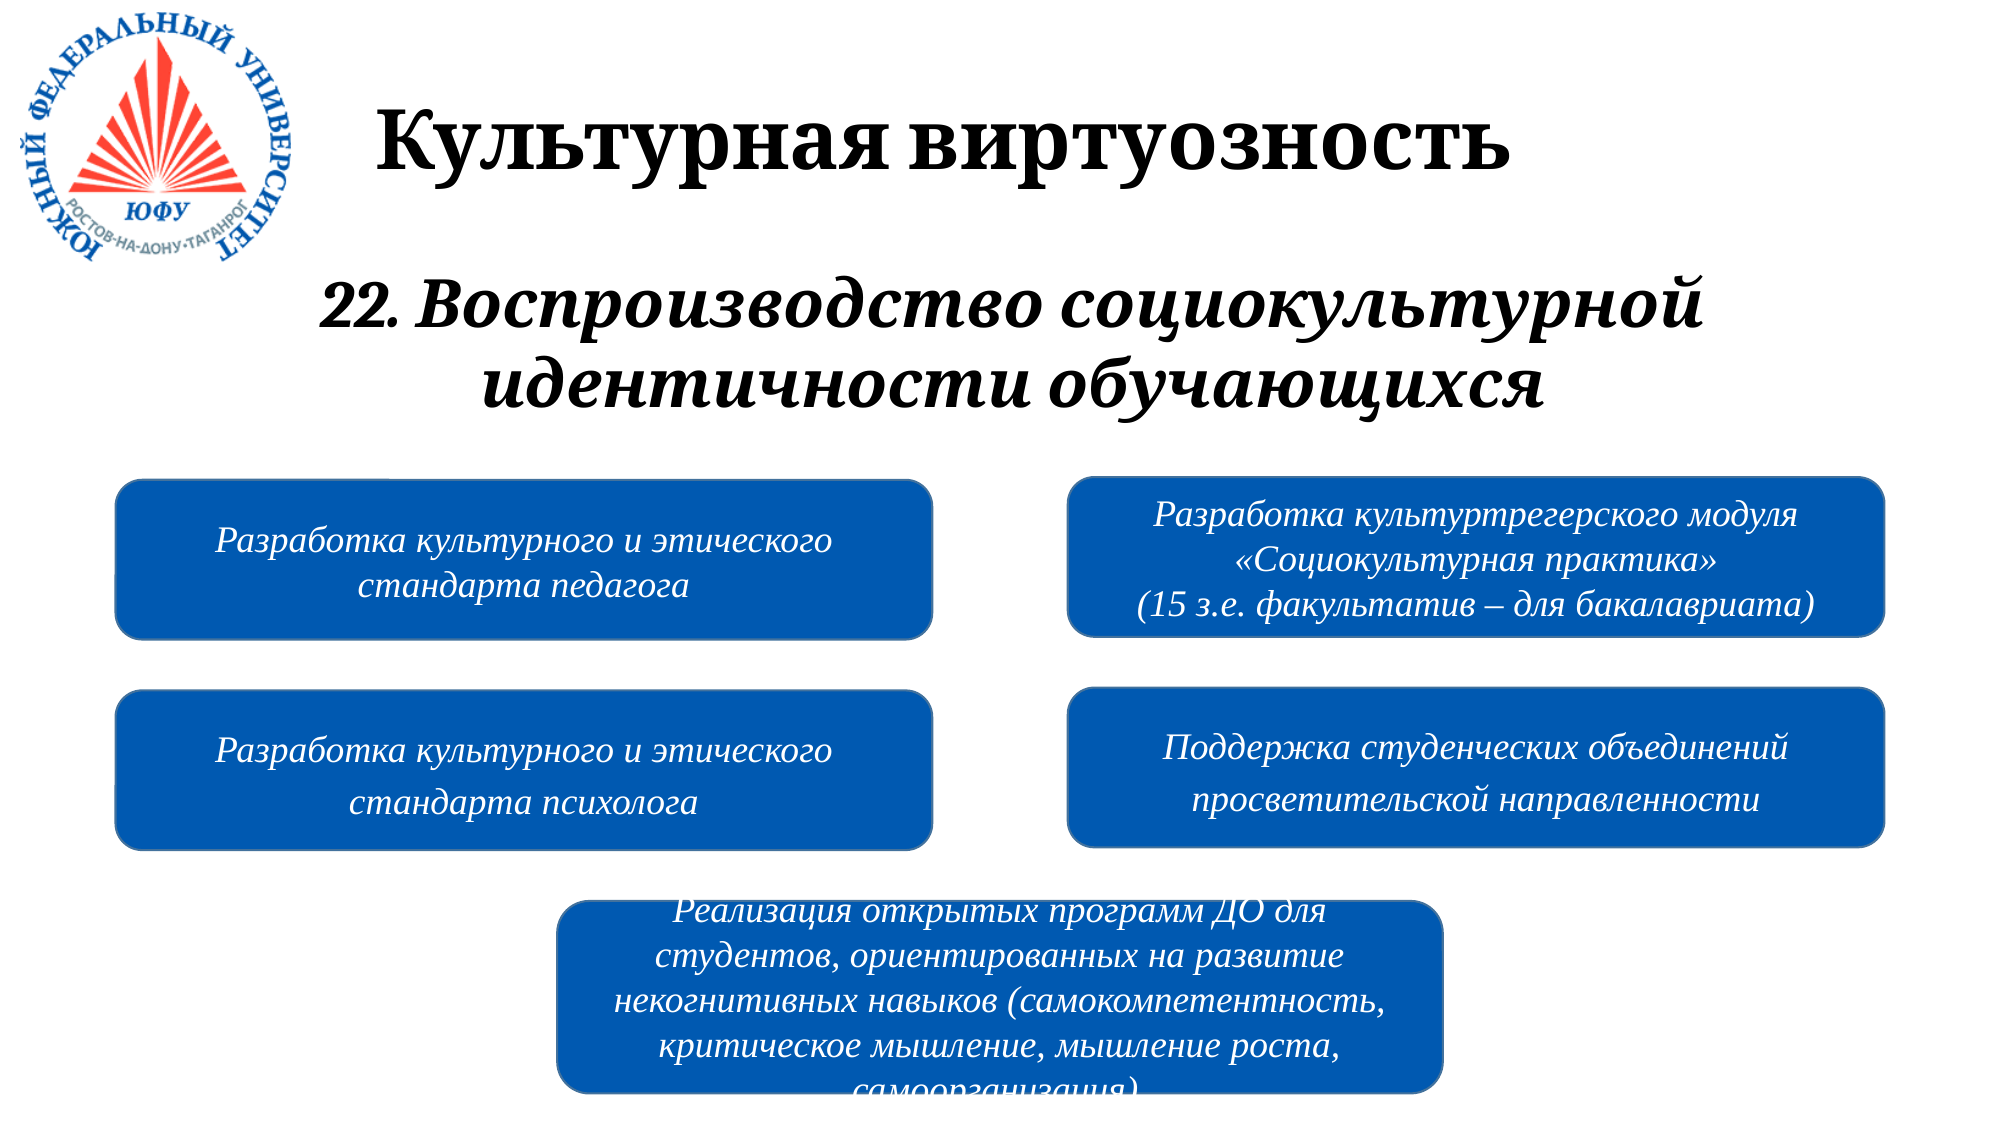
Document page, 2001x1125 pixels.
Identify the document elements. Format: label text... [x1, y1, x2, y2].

text_box Культурная виртуозность [361, 79, 1685, 194]
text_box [115, 477, 1885, 1094]
picture [19, 11, 291, 263]
text_box 22. Воспроизводство социокультурной идентичности обучающихся [249, 253, 1777, 428]
